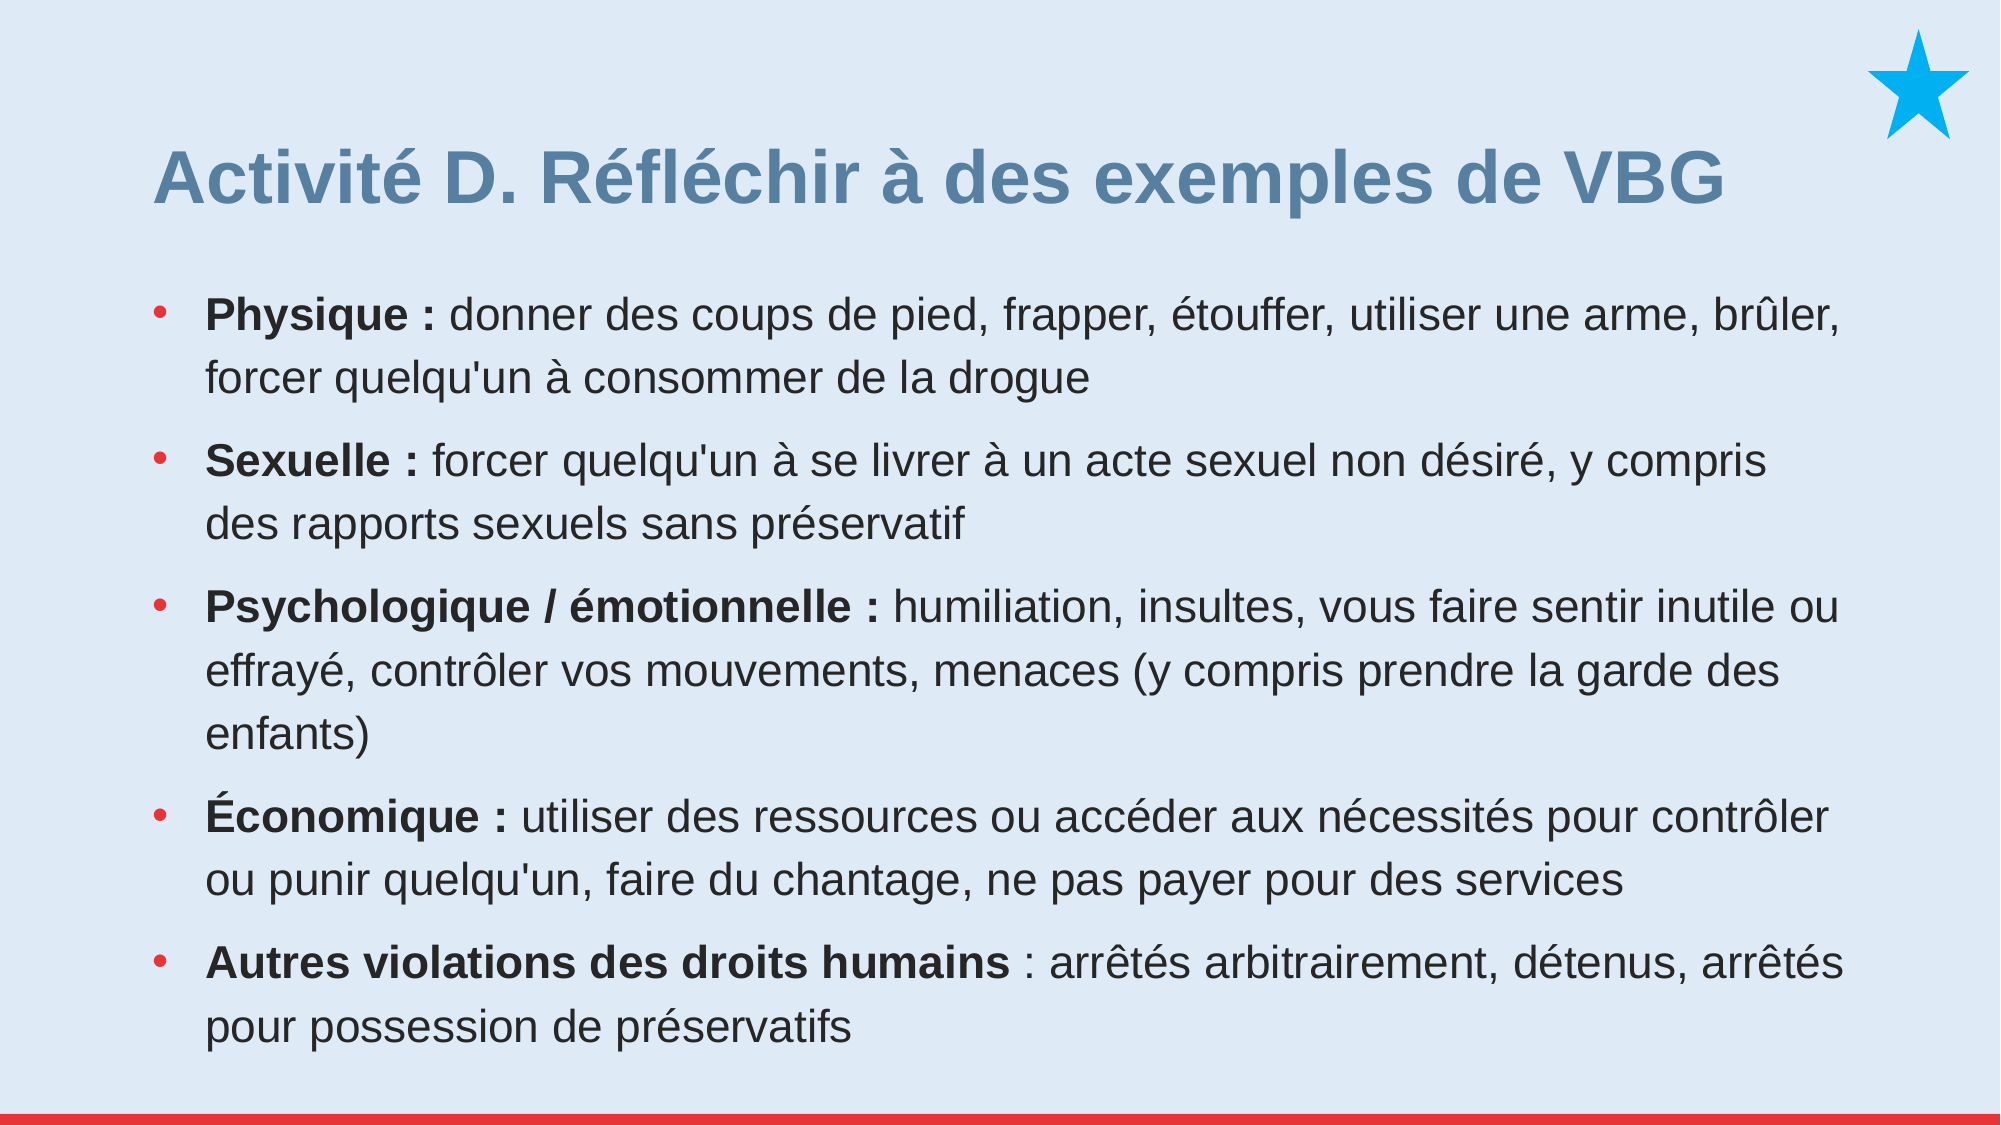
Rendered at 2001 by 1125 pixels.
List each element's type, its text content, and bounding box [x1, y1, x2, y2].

list Physique : donner des coups de pied, frapper, étouffer, utiliser une arme, brûler, forcer quelqu'un à consommer de la drogue Sexuelle : forcer quelqu'un à se livrer à un acte sexuel non désiré, y compris des rapports sexuels sans préservatif Psychologique / émotionnelle : humiliation, insultes, vous faire sentir inutile ou effrayé, contrôler vos mouvements, menaces (y compris prendre la garde des enfants) Économique : utiliser des ressources ou accéder aux nécessités pour contrôler ou punir quelqu'un, faire du chantage, ne pas payer pour des services Autres violations des droits humains : arrêtés arbitrairement, détenus, arrêtés pour possession de préservatifs [137, 268, 1863, 1078]
title Activité D. Réfléchir à des exemples de VBG [137, 96, 1863, 228]
text_box [1868, 28, 1970, 140]
